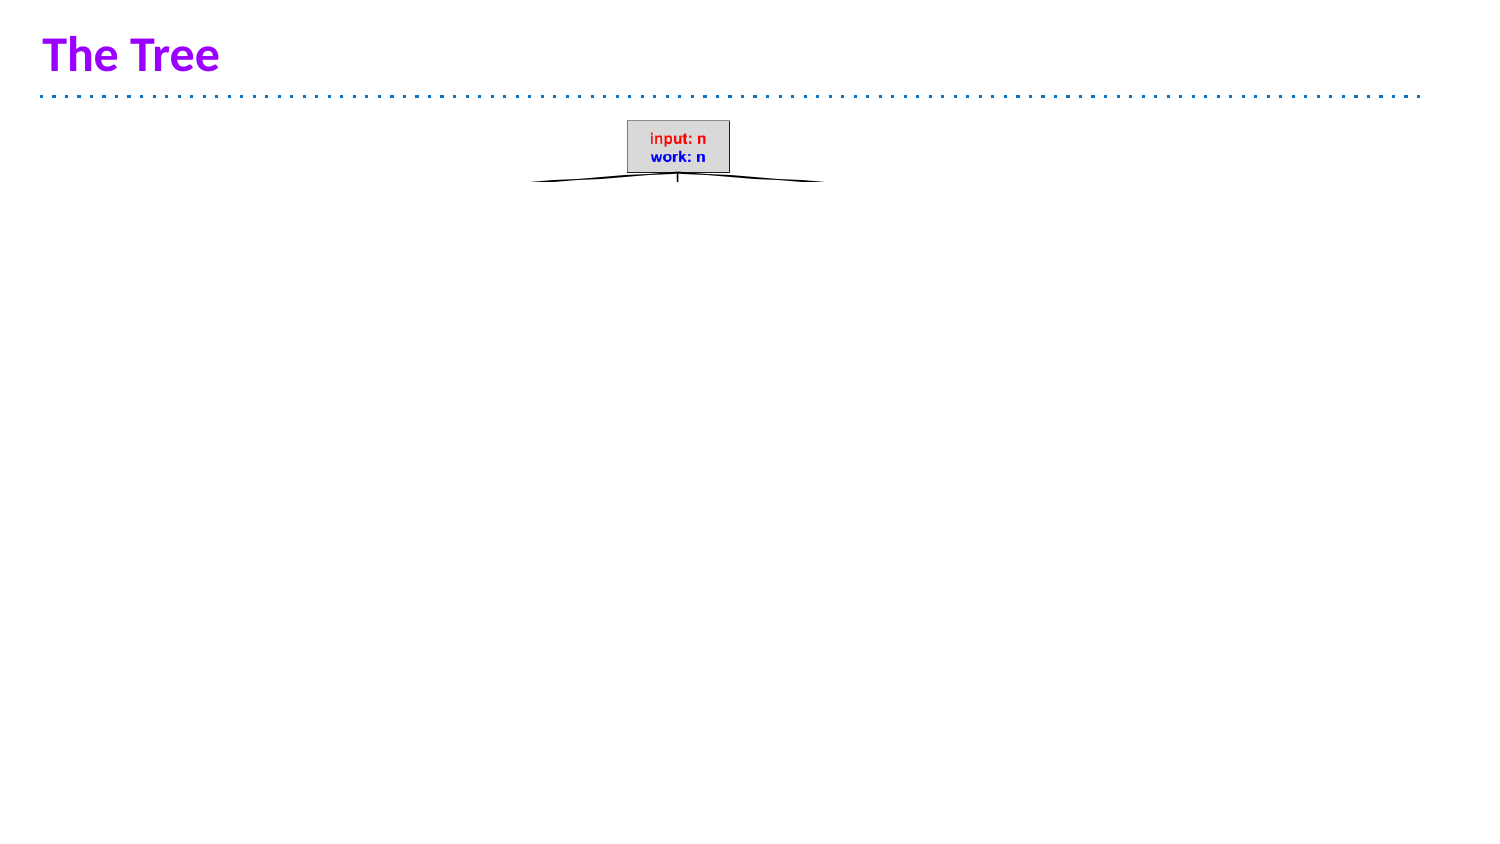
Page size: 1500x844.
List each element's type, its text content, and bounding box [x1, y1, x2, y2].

picture [44, 111, 1456, 182]
title The Tree [27, 15, 1378, 97]
